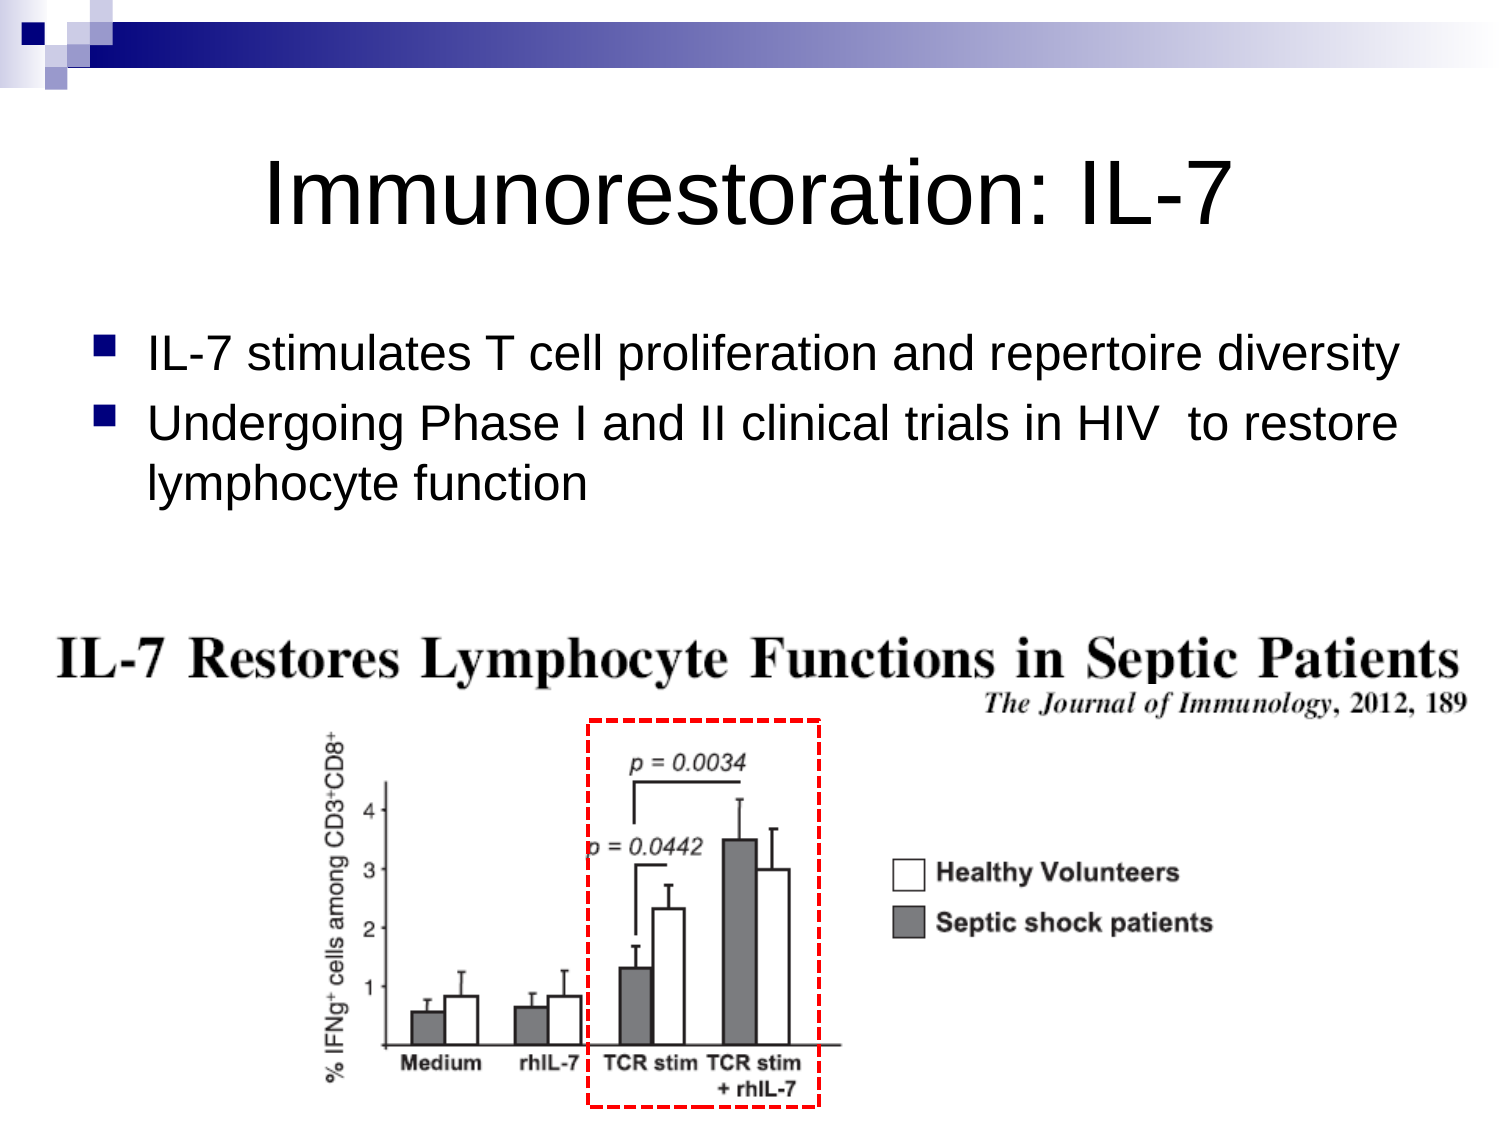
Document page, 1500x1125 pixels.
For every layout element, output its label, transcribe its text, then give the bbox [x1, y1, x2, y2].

list IL-7 stimulates T cell proliferation and repertoire diversity Undergoing Phase I and II clinical trials in HIV to restore lymphocyte function [75, 313, 1425, 583]
title Immunorestoration: IL-7 [75, 75, 1425, 300]
picture [30, 619, 1469, 1125]
